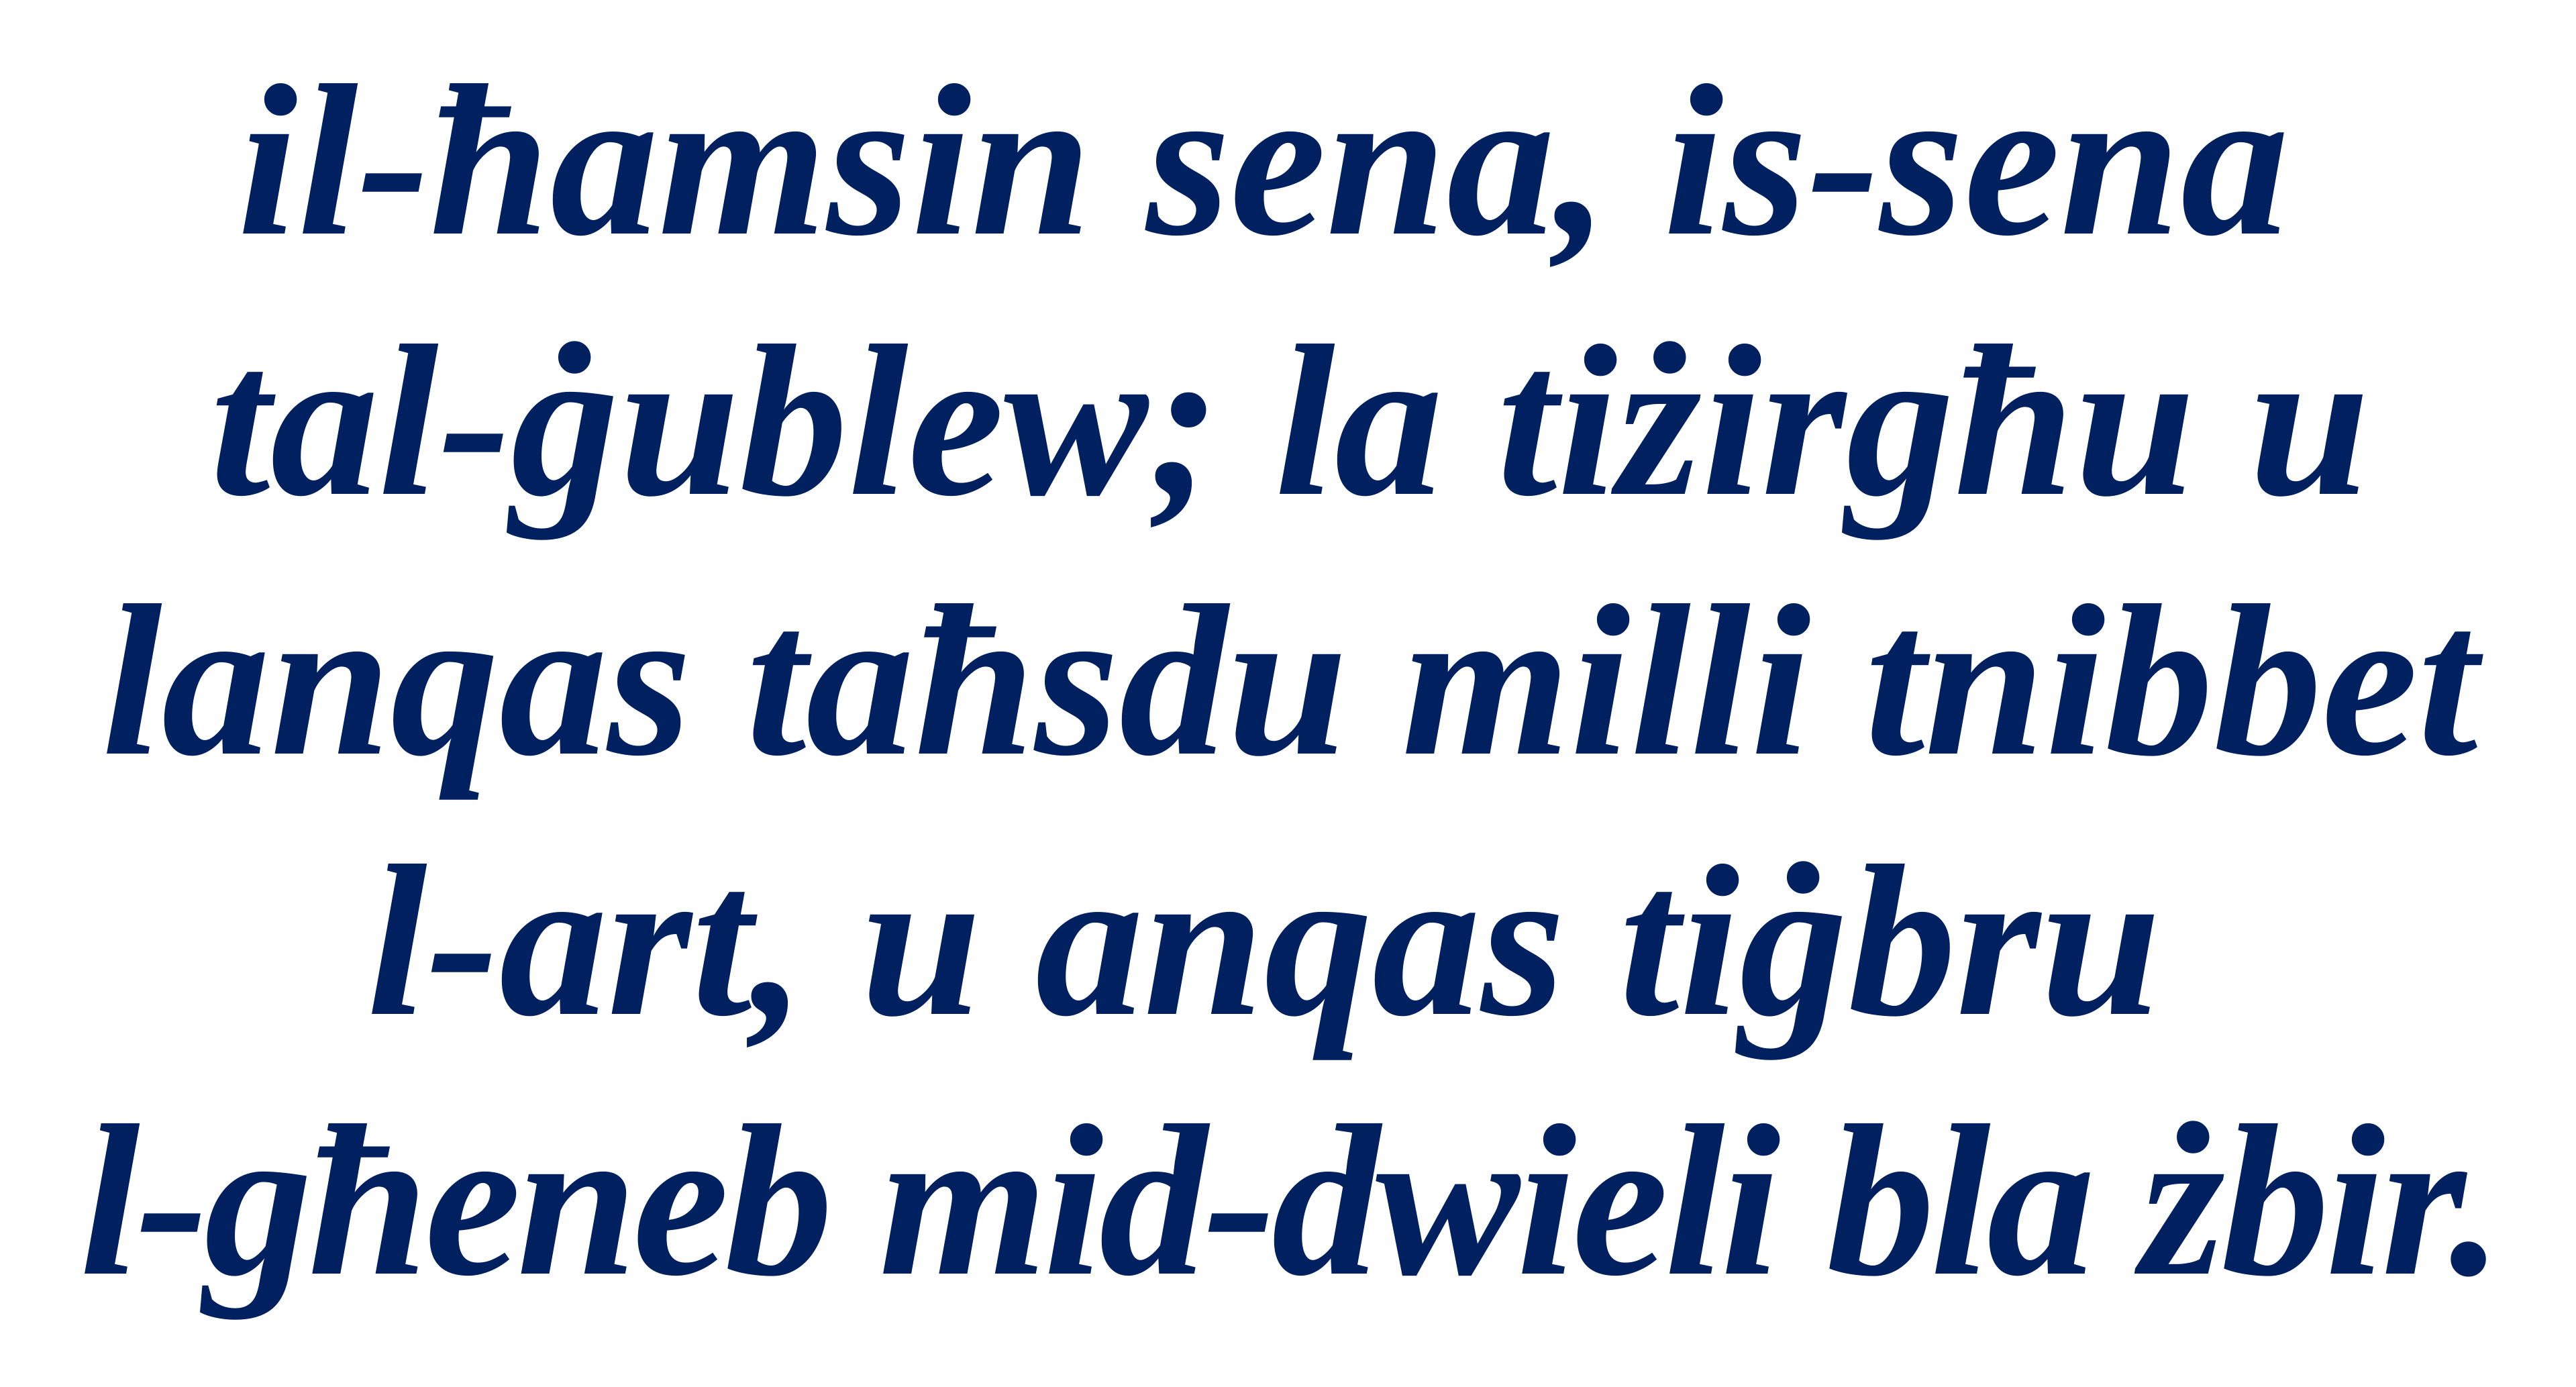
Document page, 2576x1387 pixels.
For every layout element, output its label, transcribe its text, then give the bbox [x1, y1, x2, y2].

text_box il-ħamsin sena, is-sena tal-ġublew; la tiżirgħu u lanqas taħsdu milli tnibbet l-art, u anqas tiġbru l-għeneb mid-dwieli bla żbir. [43, 12, 2540, 1323]
